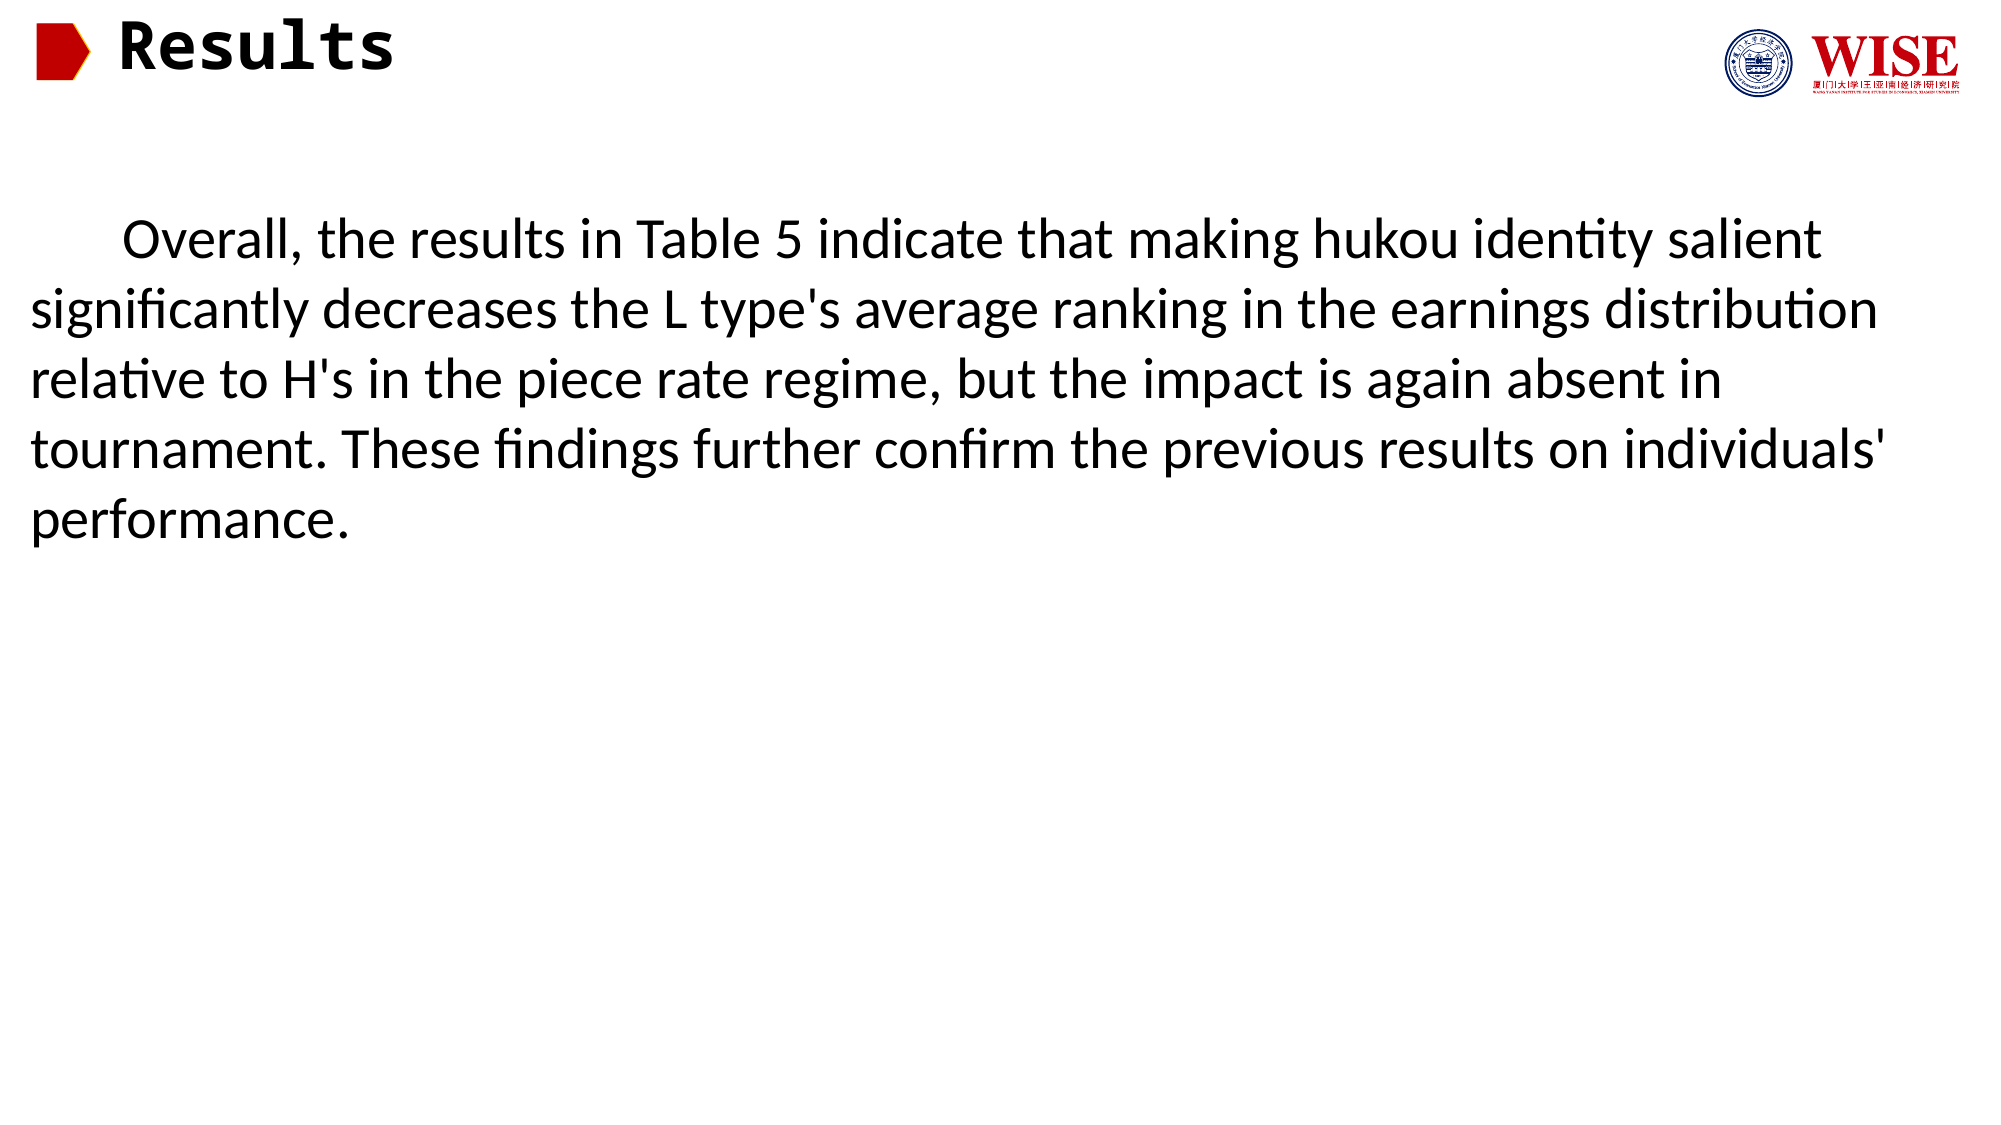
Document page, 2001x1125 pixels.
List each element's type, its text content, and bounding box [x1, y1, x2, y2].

text_box [35, 22, 91, 82]
text_box Results [102, 1, 1725, 91]
text_box Overall, the results in Table 5 indicate that making hukou identity salient significantly decreases the L type's average ranking in the earnings distribution relative to H's in the piece rate regime, but the impact is again absent in tournament. These findings further confirm the previous results on individuals' performance. [15, 193, 2000, 558]
picture [1724, 29, 1960, 98]
